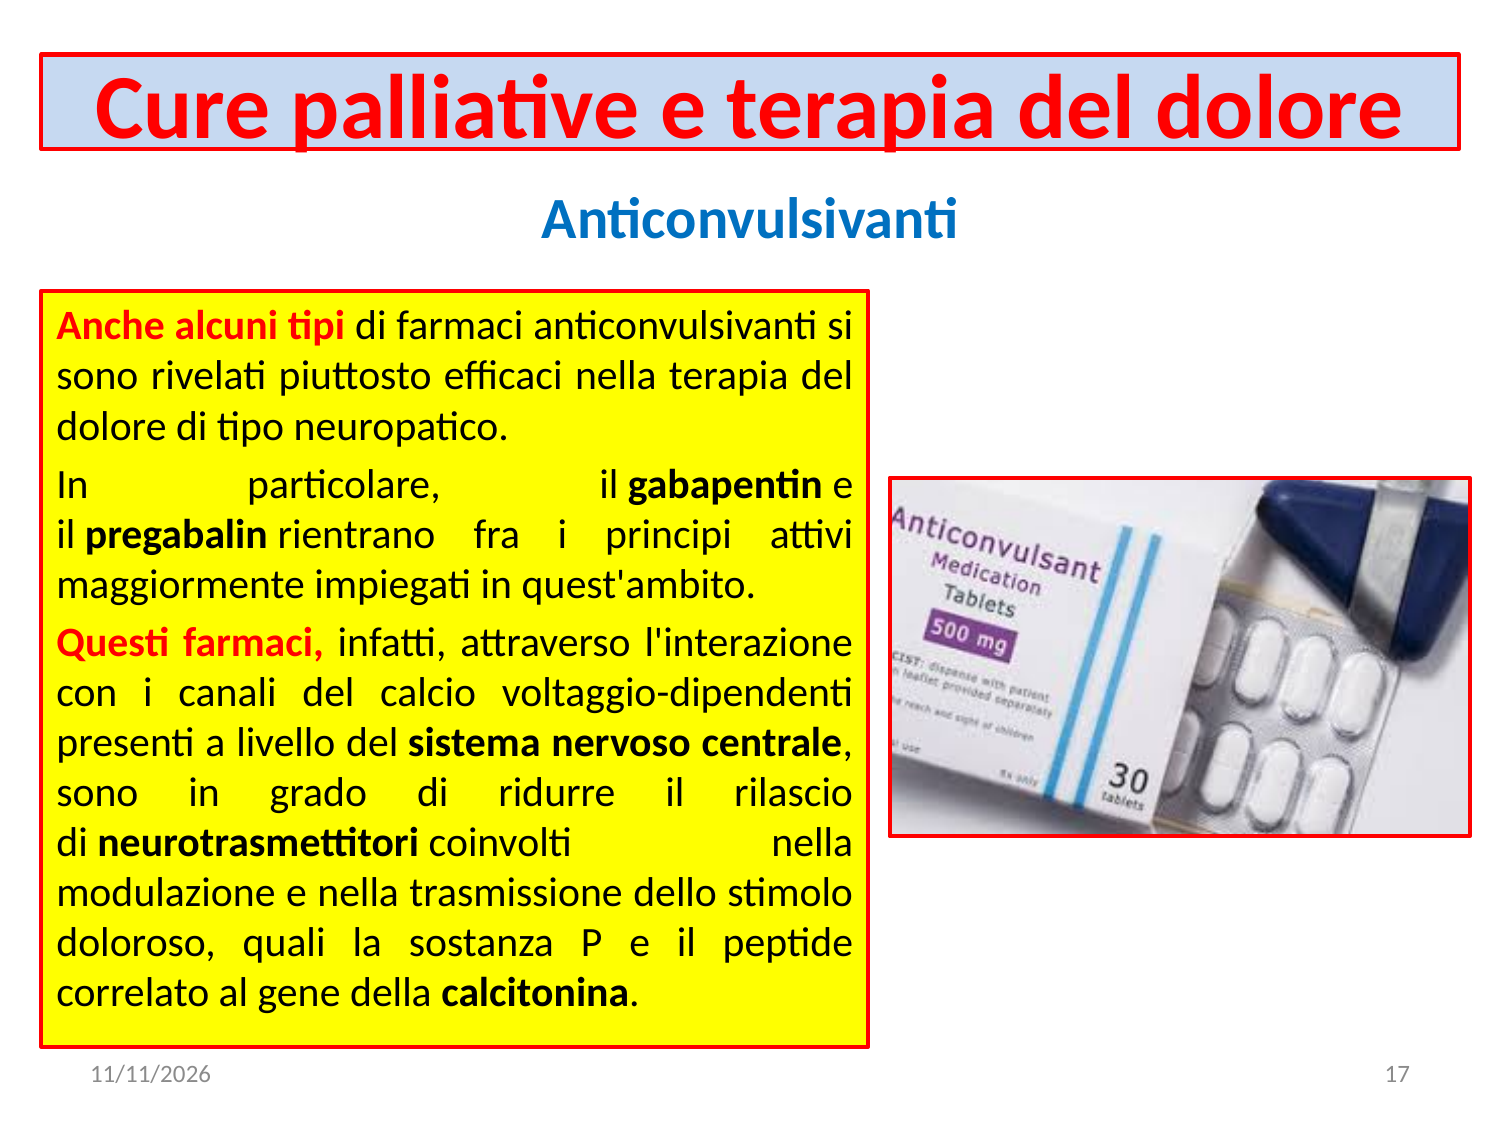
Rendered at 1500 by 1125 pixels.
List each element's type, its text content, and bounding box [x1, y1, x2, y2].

slide_number 17 [1074, 1042, 1425, 1103]
subtitle Anche alcuni tipi di farmaci anticonvulsivanti si sono rivelati piuttosto efficaci nella terapia del dolore di tipo neuropatico. In particolare, il gabapentin e il pregabalin rientrano fra i principi attivi maggiormente impiegati in quest'ambito. Questi farmaci, infatti, attraverso l'interazione con i canali del calcio voltaggio-dipendenti presenti a livello del sistema nervoso centrale, sono in grado di ridurre il rilascio di neurotrasmettitori coinvolti nella modulazione e nella trasmissione dello stimolo doloroso, quali la sostanza P e il peptide correlato al gene della calcitonina. [41, 290, 869, 1047]
text_box Anticonvulsivanti [41, 172, 1459, 258]
title Cure palliative e terapia del dolore [41, 54, 1459, 149]
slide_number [75, 1042, 425, 1103]
picture [891, 479, 1468, 835]
